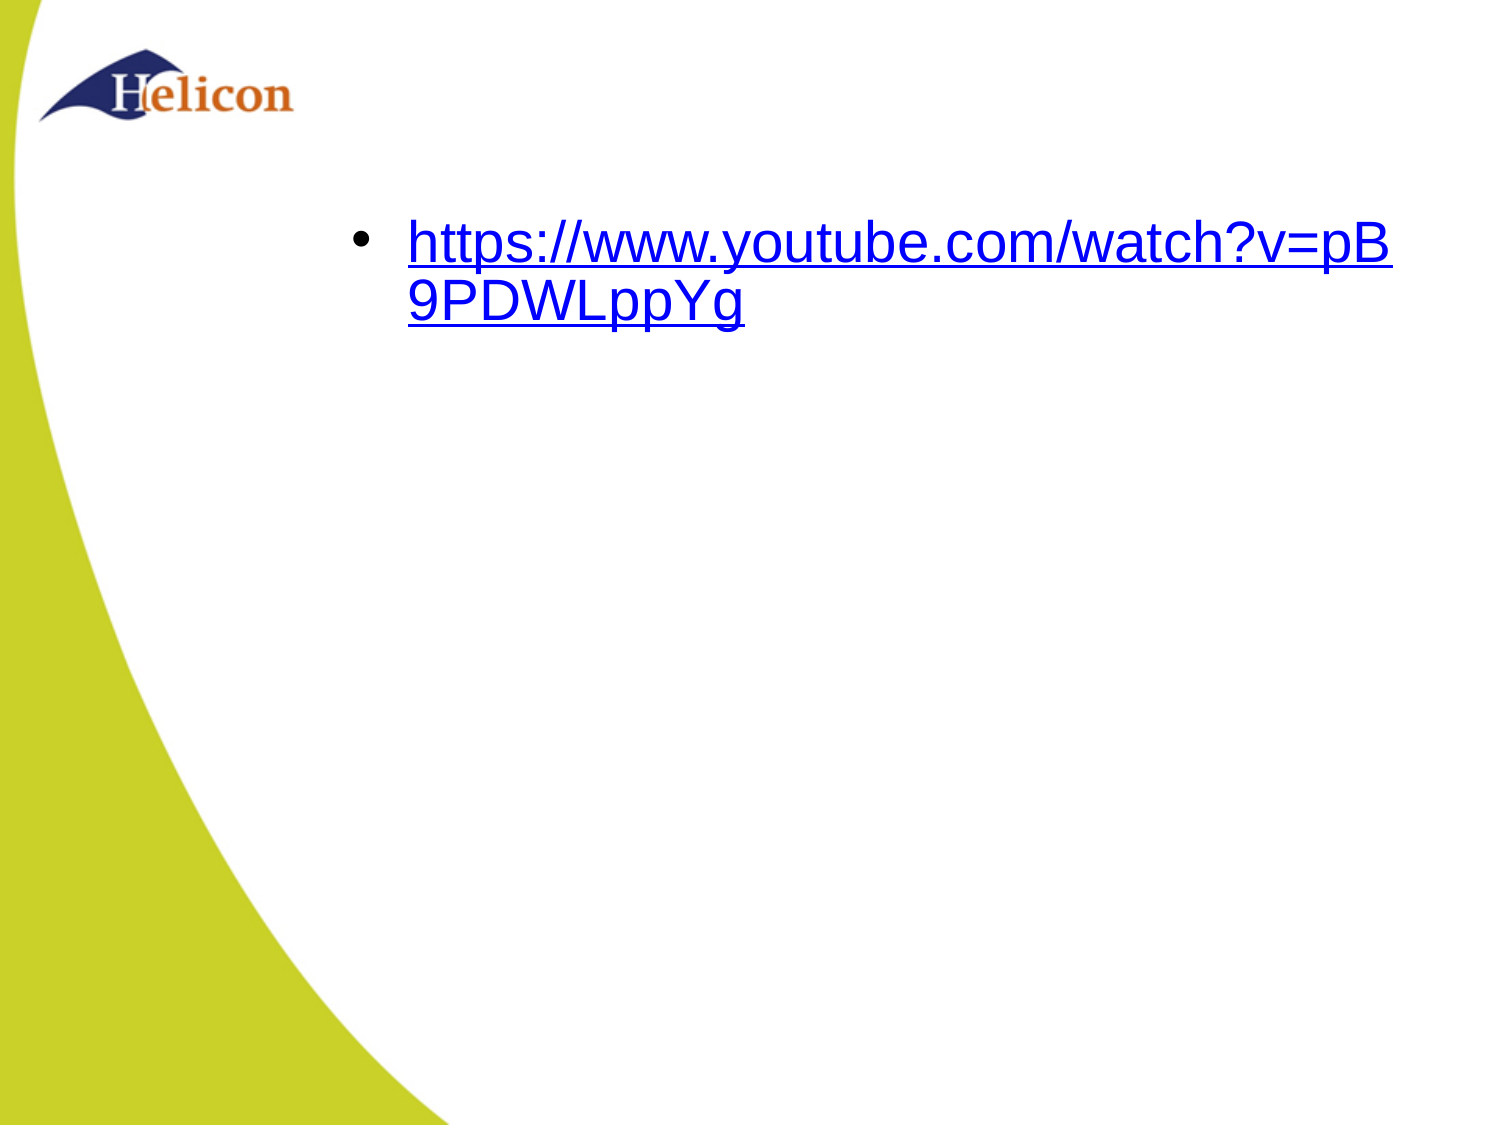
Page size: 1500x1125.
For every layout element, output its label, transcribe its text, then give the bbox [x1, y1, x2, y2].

list https://www.youtube.com/watch?v=pB9PDWLppYg [336, 196, 1425, 1005]
picture [0, 0, 1500, 1125]
